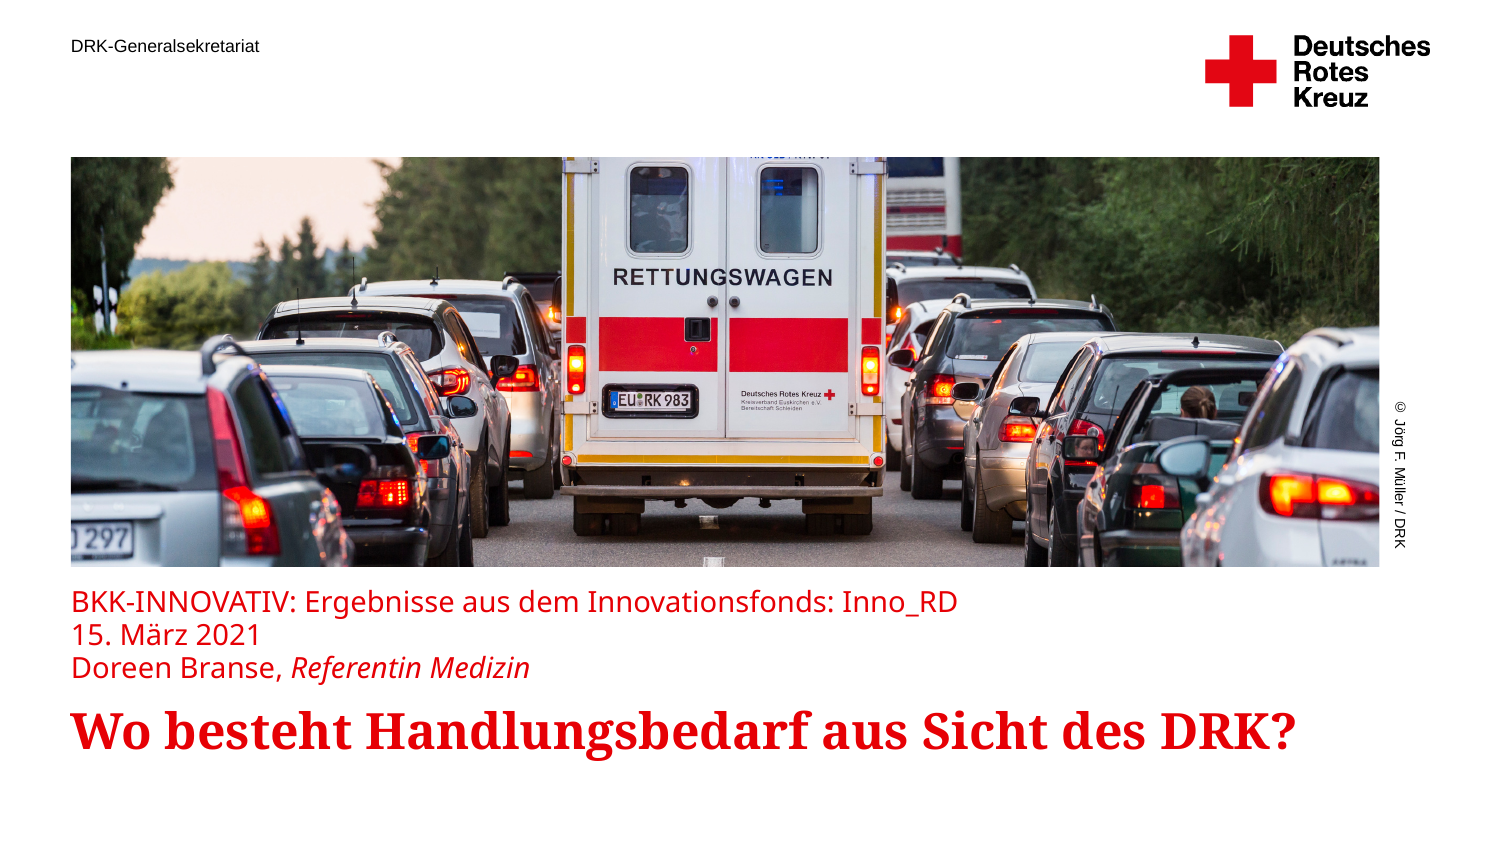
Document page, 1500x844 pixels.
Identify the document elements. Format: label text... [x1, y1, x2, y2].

list © Jörg F. Müller / DRK [1379, 141, 1412, 550]
picture [70, 157, 1380, 567]
picture [1205, 35, 1430, 107]
subtitle BKK-INNOVATIV: Ergebnisse aus dem Innovationsfonds: Inno_RD 15. März 2021 Doreen Branse, Referentin Medizin [70, 584, 1196, 687]
title Wo besteht Handlungsbedarf aus Sicht des DRK? [70, 684, 1430, 765]
